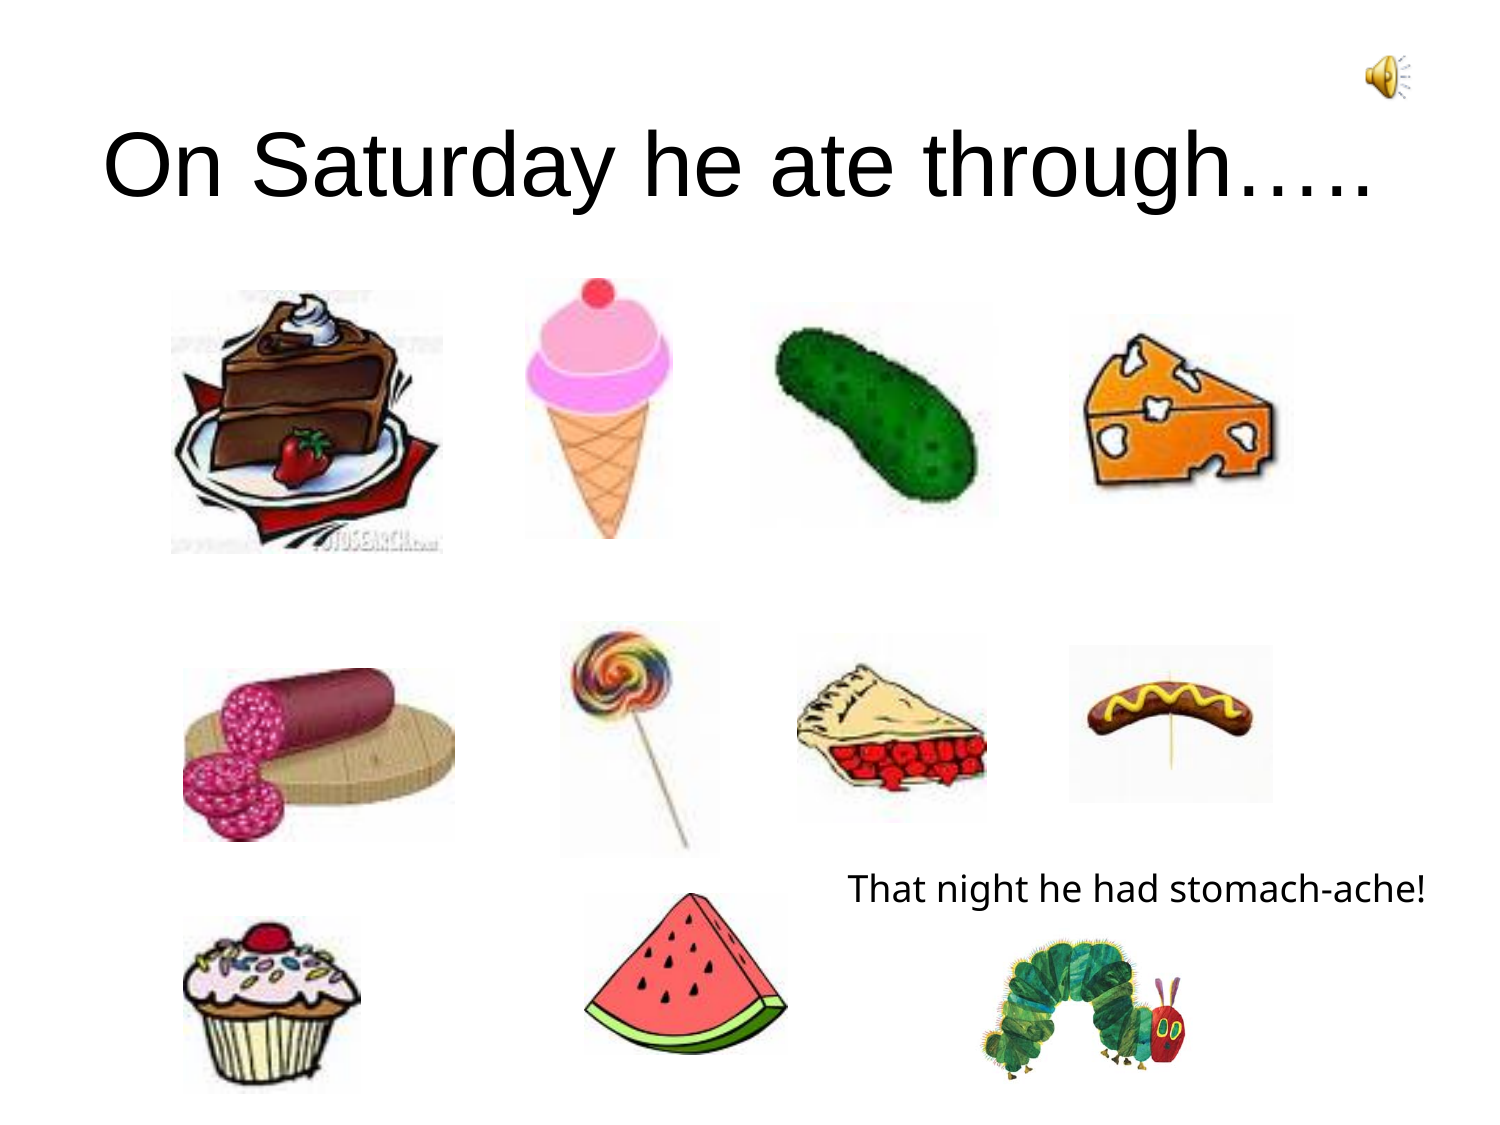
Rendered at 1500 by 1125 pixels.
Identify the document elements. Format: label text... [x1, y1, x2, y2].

picture [796, 633, 987, 823]
picture [525, 278, 674, 540]
picture [170, 290, 444, 554]
picture [584, 892, 788, 1055]
picture [182, 668, 455, 842]
picture [1364, 54, 1415, 105]
picture [182, 916, 361, 1095]
picture [969, 928, 1195, 1089]
picture [1068, 314, 1294, 504]
text_box That night he had stomach-ache! [832, 857, 1447, 918]
title On Saturday he ate through….. [64, 66, 1415, 254]
picture [1068, 644, 1273, 804]
picture [560, 621, 720, 858]
picture [749, 302, 999, 528]
